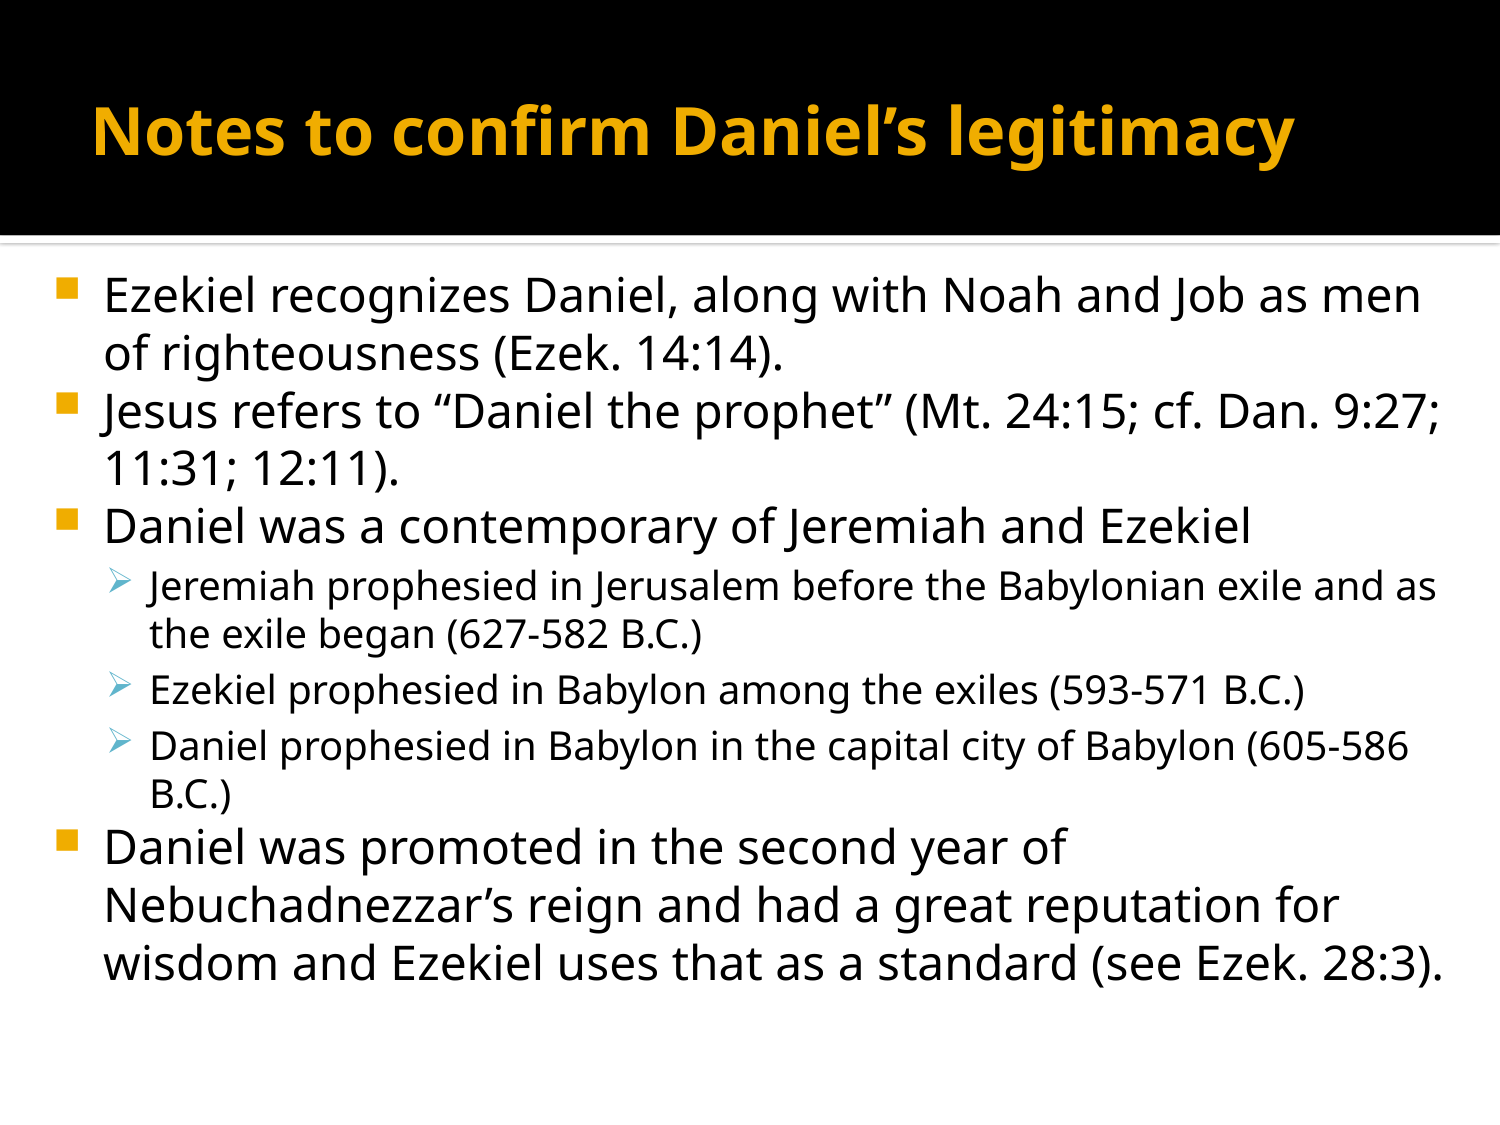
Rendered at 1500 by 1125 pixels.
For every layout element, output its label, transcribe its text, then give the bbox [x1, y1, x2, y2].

title Notes to confirm Daniel’s legitimacy [75, 25, 1425, 231]
list Ezekiel recognizes Daniel, along with Noah and Job as men of righteousness (Ezek. 14:14). Jesus refers to “Daniel the prophet” (Mt. 24:15; cf. Dan. 9:27; 11:31; 12:11). Daniel was a contemporary of Jeremiah and Ezekiel Jeremiah prophesied in Jerusalem before the Babylonian exile and as the exile began (627-582 B.C.) Ezekiel prophesied in Babylon among the exiles (593-571 B.C.) Daniel prophesied in Babylon in the capital city of Babylon (605-586 B.C.) Daniel was promoted in the second year of Nebuchadnezzar’s reign and had a great reputation for wisdom and Ezekiel uses that as a standard (see Ezek. 28:3). [24, 249, 1475, 1050]
